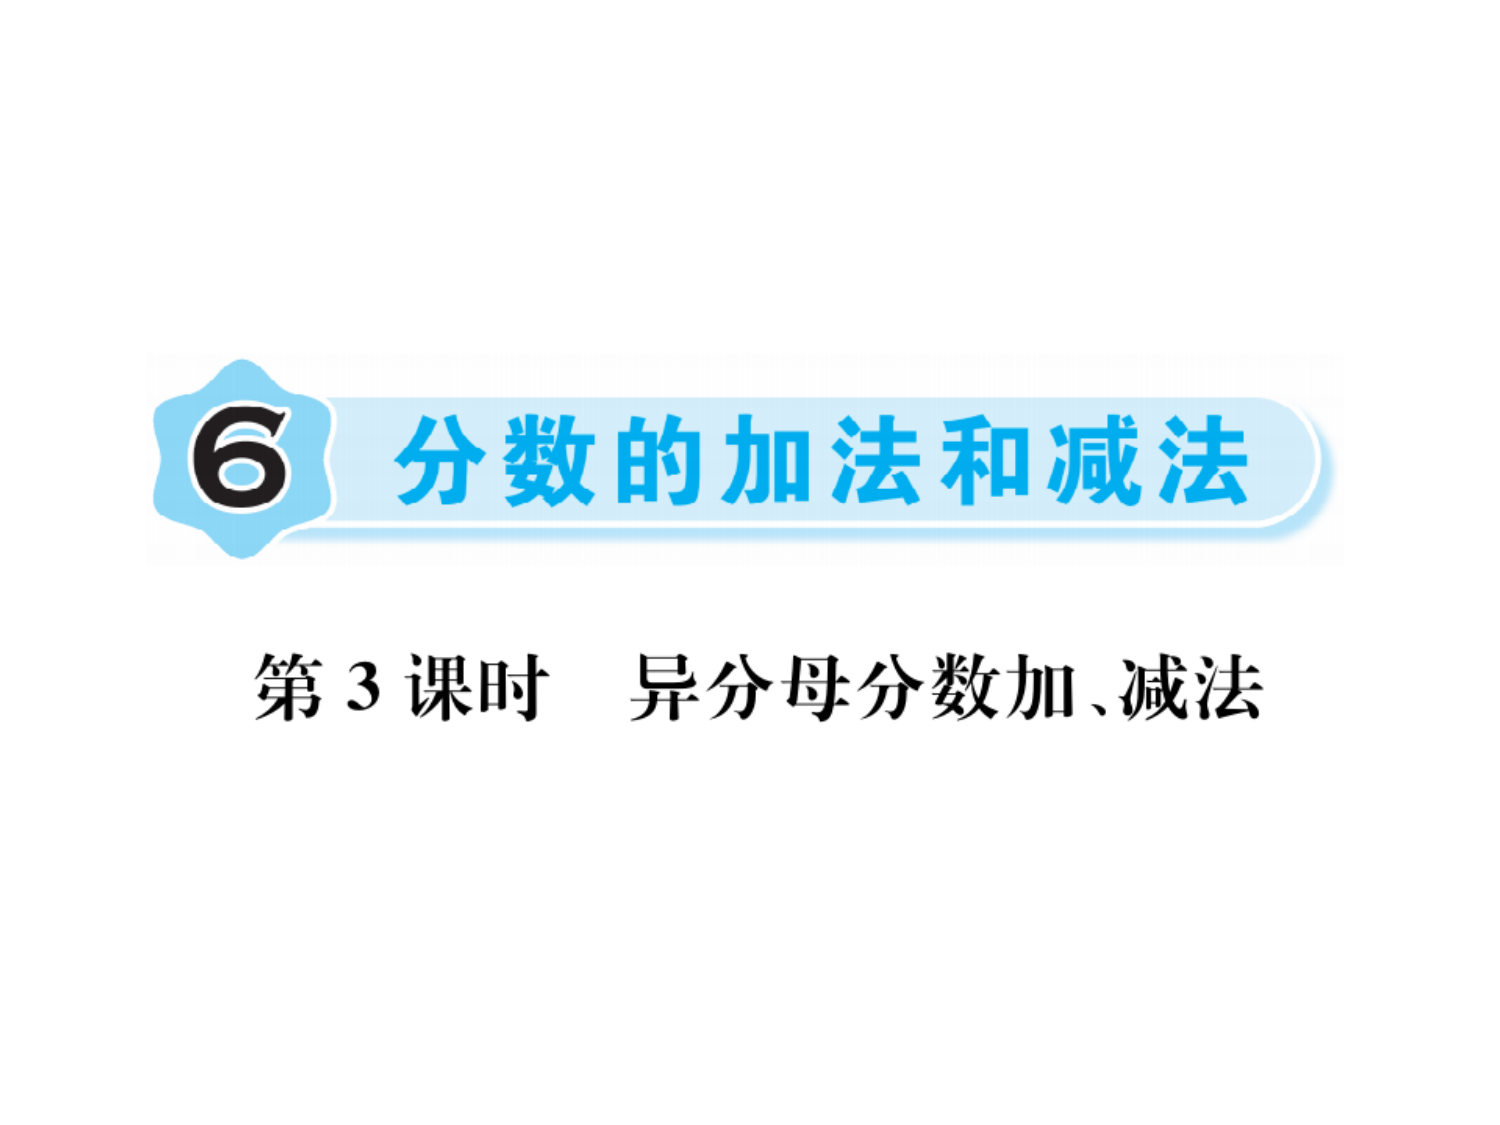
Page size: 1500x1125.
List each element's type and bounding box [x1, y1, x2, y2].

picture [242, 644, 1271, 728]
picture [135, 349, 1369, 585]
